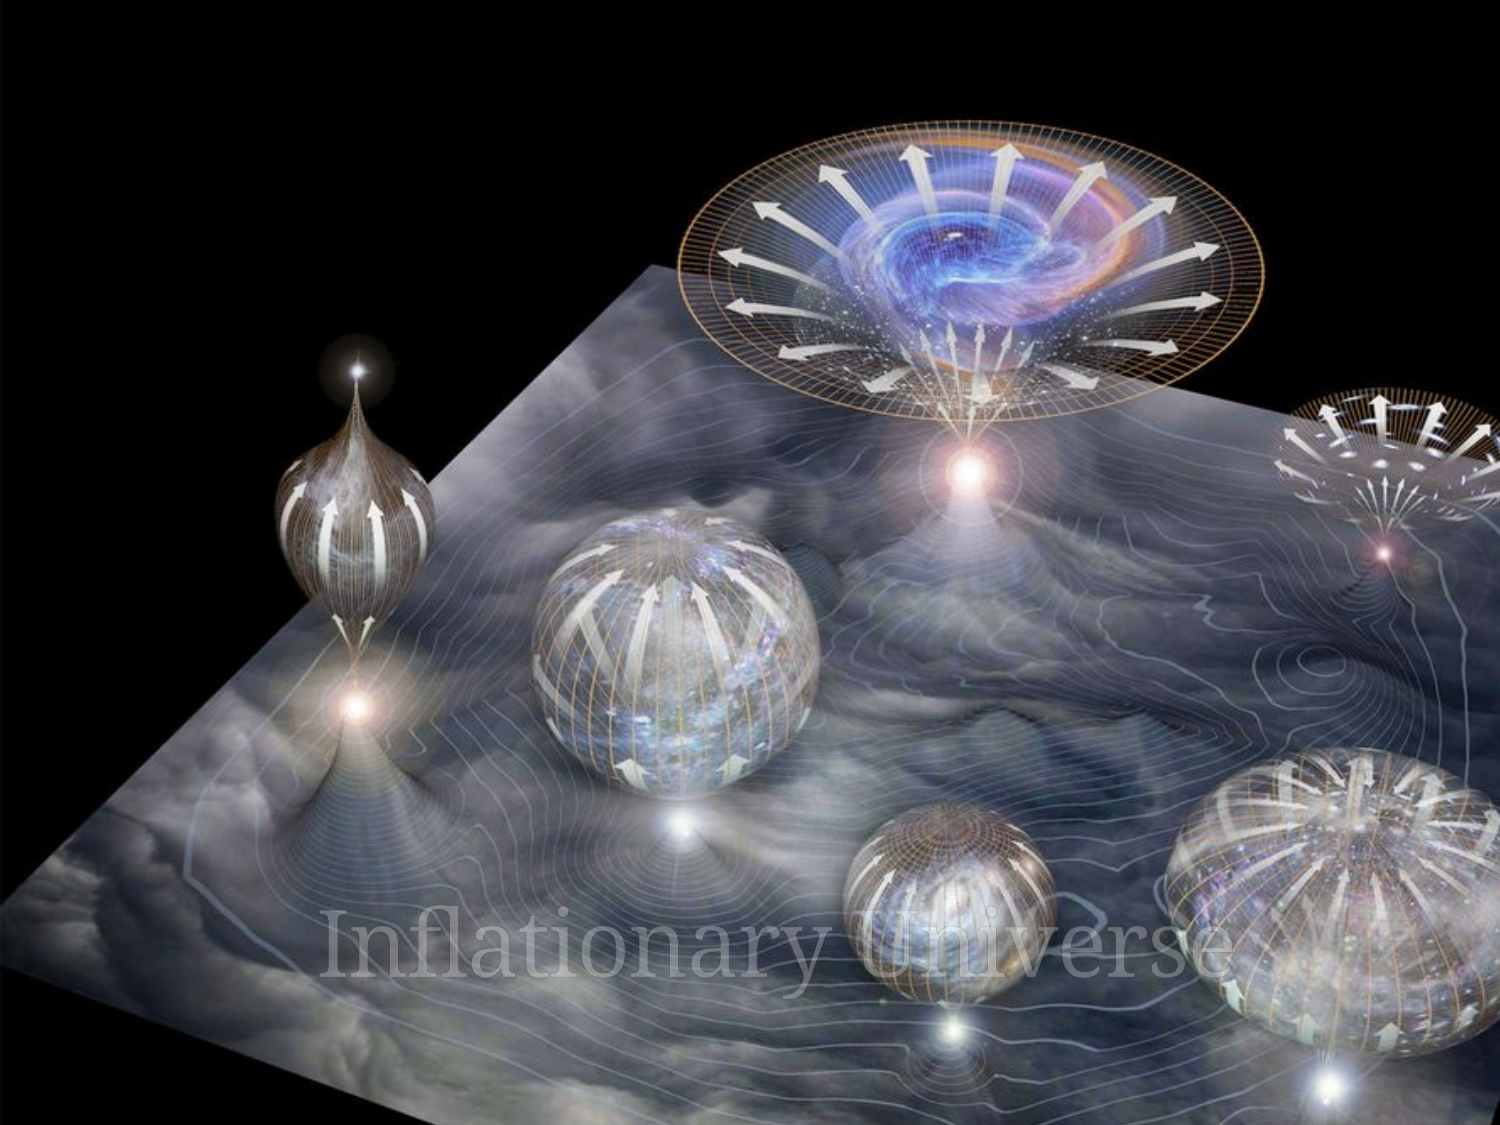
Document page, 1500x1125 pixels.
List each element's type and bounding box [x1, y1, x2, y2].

list [4, 4, 1500, 1125]
